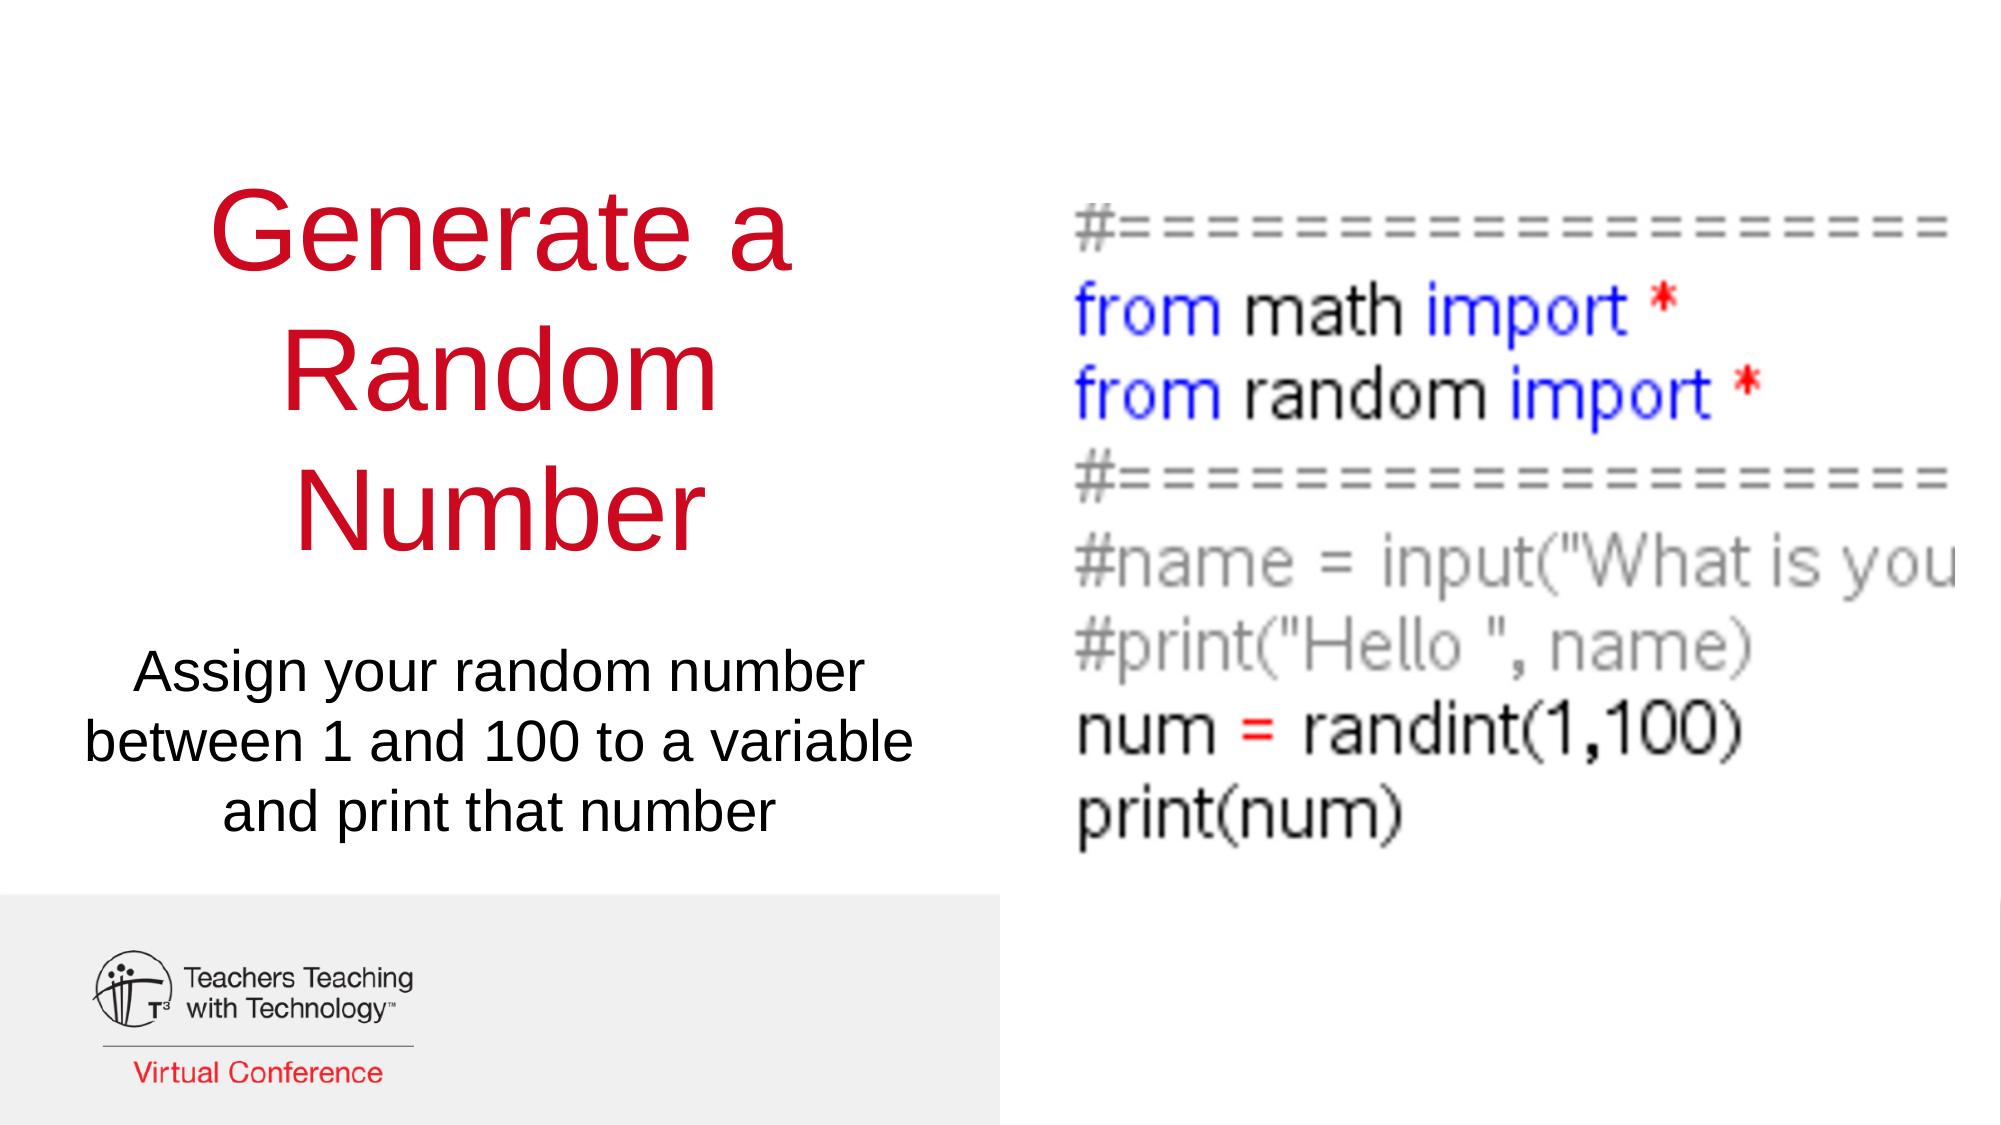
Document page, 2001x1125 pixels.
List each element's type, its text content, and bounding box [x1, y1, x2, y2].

picture [92, 950, 414, 1083]
subtitle Assign your random number between 1 and 100 to a variable and print that number [58, 613, 943, 884]
picture [1069, 203, 1955, 922]
title Generate a Random Number [58, 269, 943, 594]
